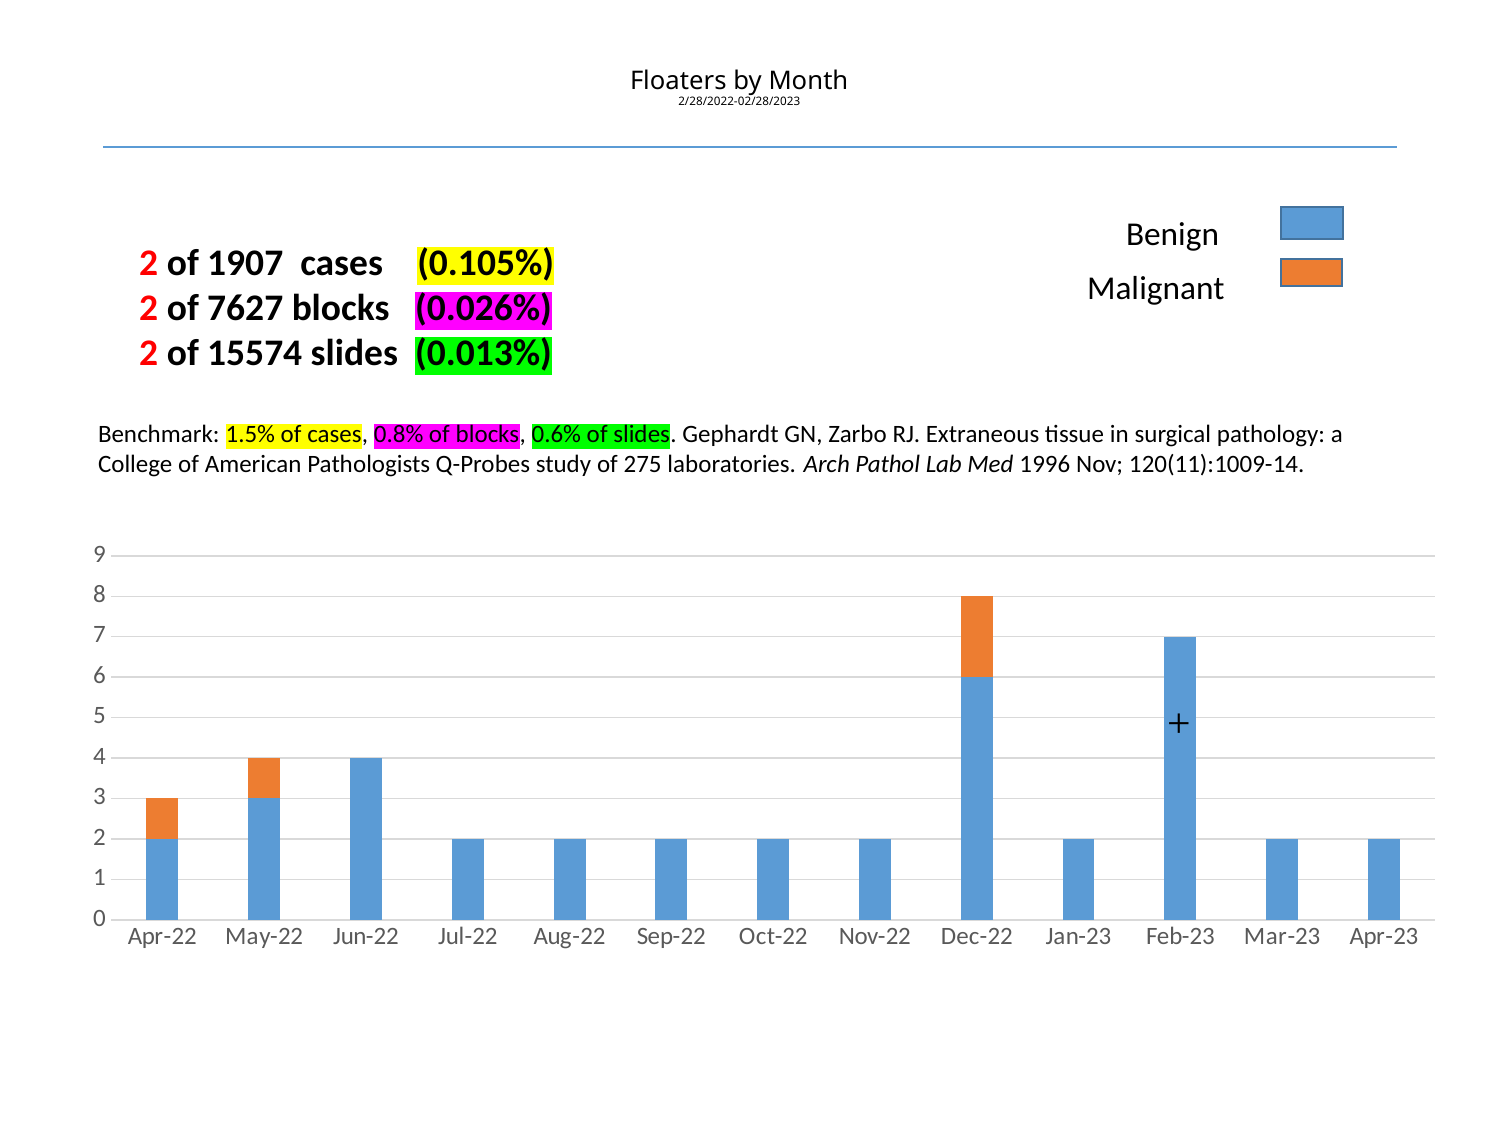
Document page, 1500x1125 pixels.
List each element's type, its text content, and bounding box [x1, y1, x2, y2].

text_box [1280, 206, 1344, 240]
title Floaters by Month 2/28/2022-02/28/2023 [60, 59, 1418, 116]
text_box Malignant [1062, 259, 1250, 314]
text_box Benign [1081, 204, 1265, 259]
text_box [1280, 258, 1343, 287]
chart [59, 500, 1441, 1029]
text_box Benchmark: 1.5% of cases, 0.8% of blocks, 0.6% of slides. Gephardt GN, Zarbo RJ. Extraneous tissue in surgical pathology: a College of American Pathologists Q-Probes study of 275 laboratories. Arch Pathol Lab Med 1996 Nov; 120(11):1009-14. [83, 410, 1418, 485]
text_box 2 of 1907 cases (0.105%) 2 of 7627 blocks (0.026%) 2 of 15574 slides (0.013%) [124, 185, 807, 381]
